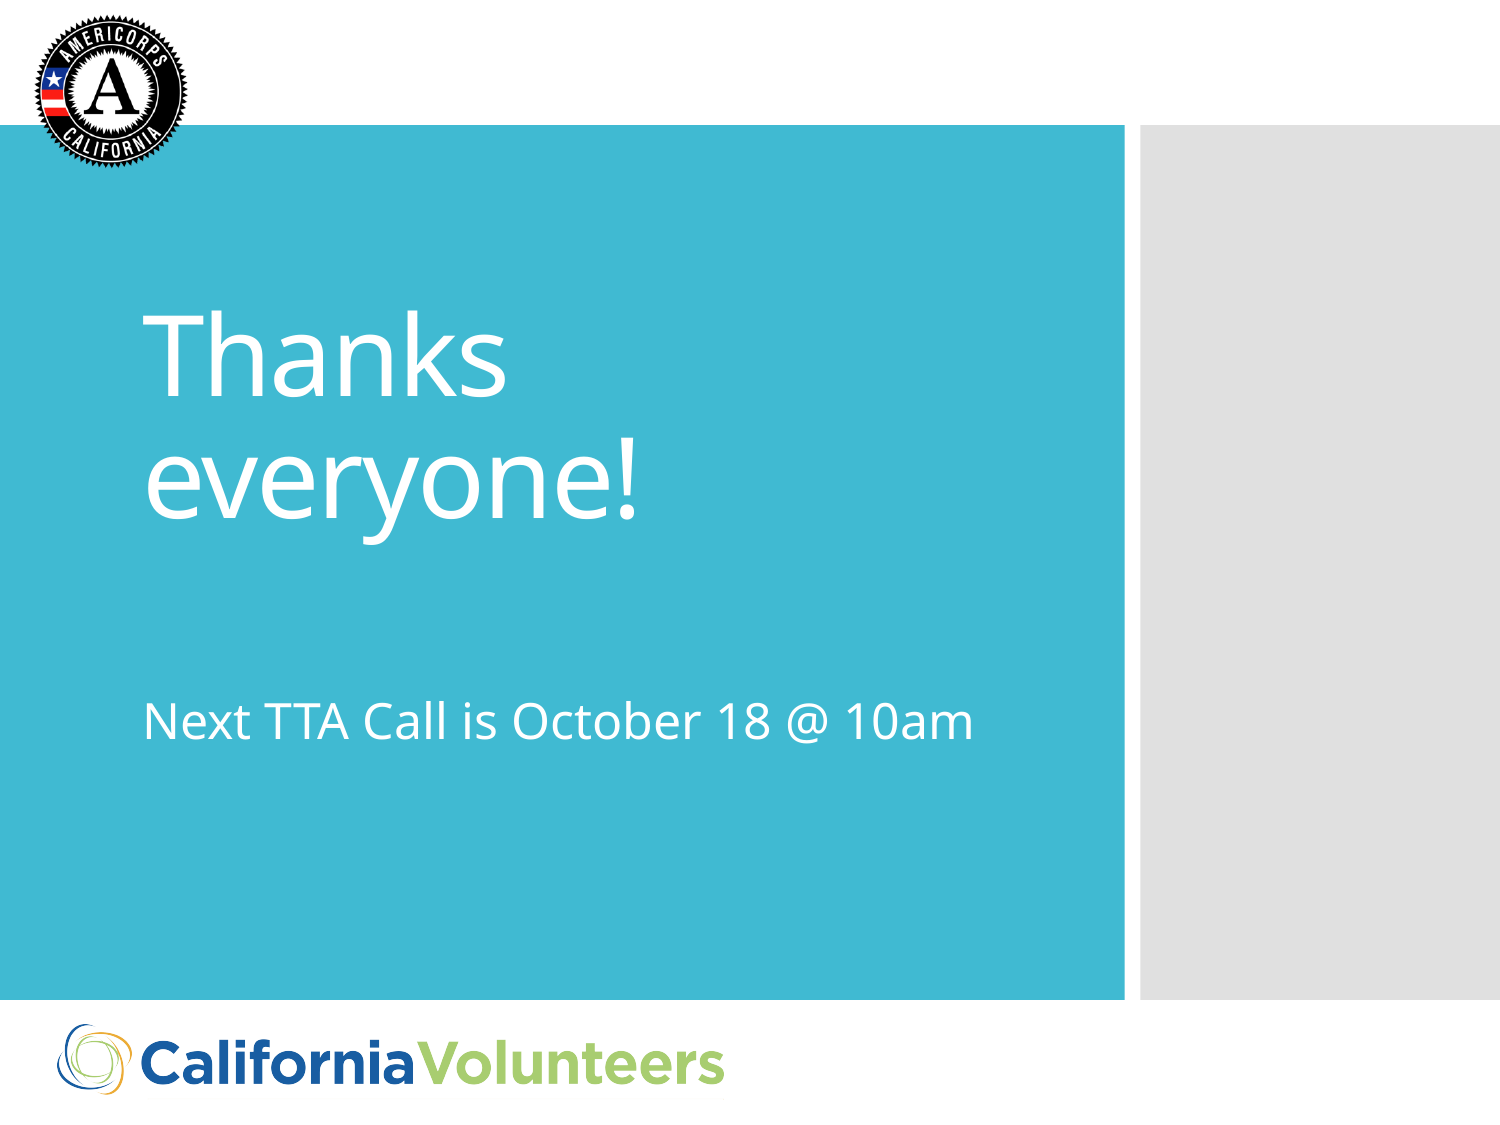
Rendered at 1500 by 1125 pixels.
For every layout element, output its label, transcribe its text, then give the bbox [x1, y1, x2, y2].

text_box Next TTA Call is October 18 @ 10am [127, 681, 1052, 757]
picture [18, 0, 203, 184]
title Thanks everyone! [127, 206, 1028, 550]
picture [57, 1024, 724, 1100]
